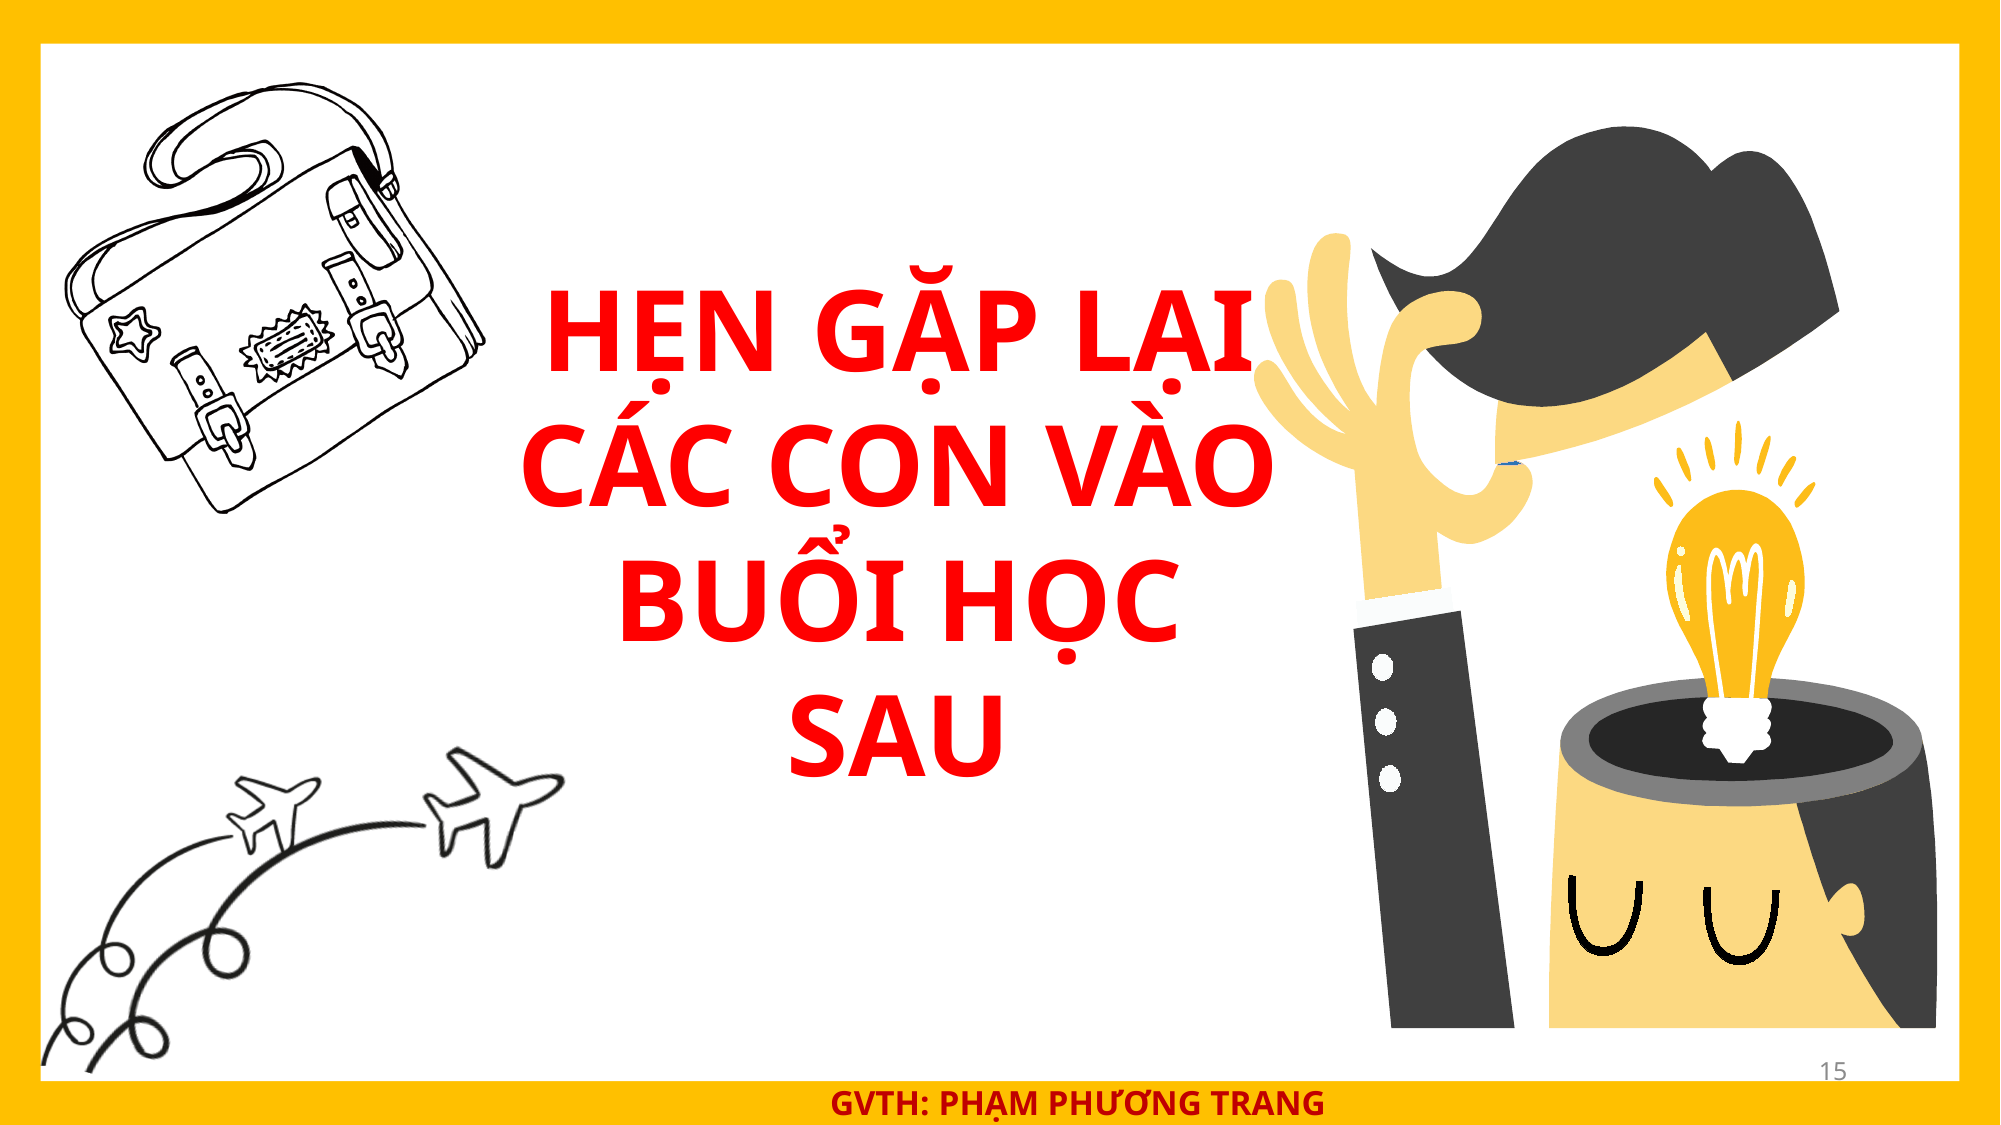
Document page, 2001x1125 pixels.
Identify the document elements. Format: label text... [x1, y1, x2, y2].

text_box HẸN GẶP LẠI CÁC CON VÀO BUỔI HỌC SAU [489, 251, 1254, 807]
slide_number 15 [1412, 1042, 1863, 1103]
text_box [1254, 126, 1938, 1029]
picture [0, 26, 644, 1125]
